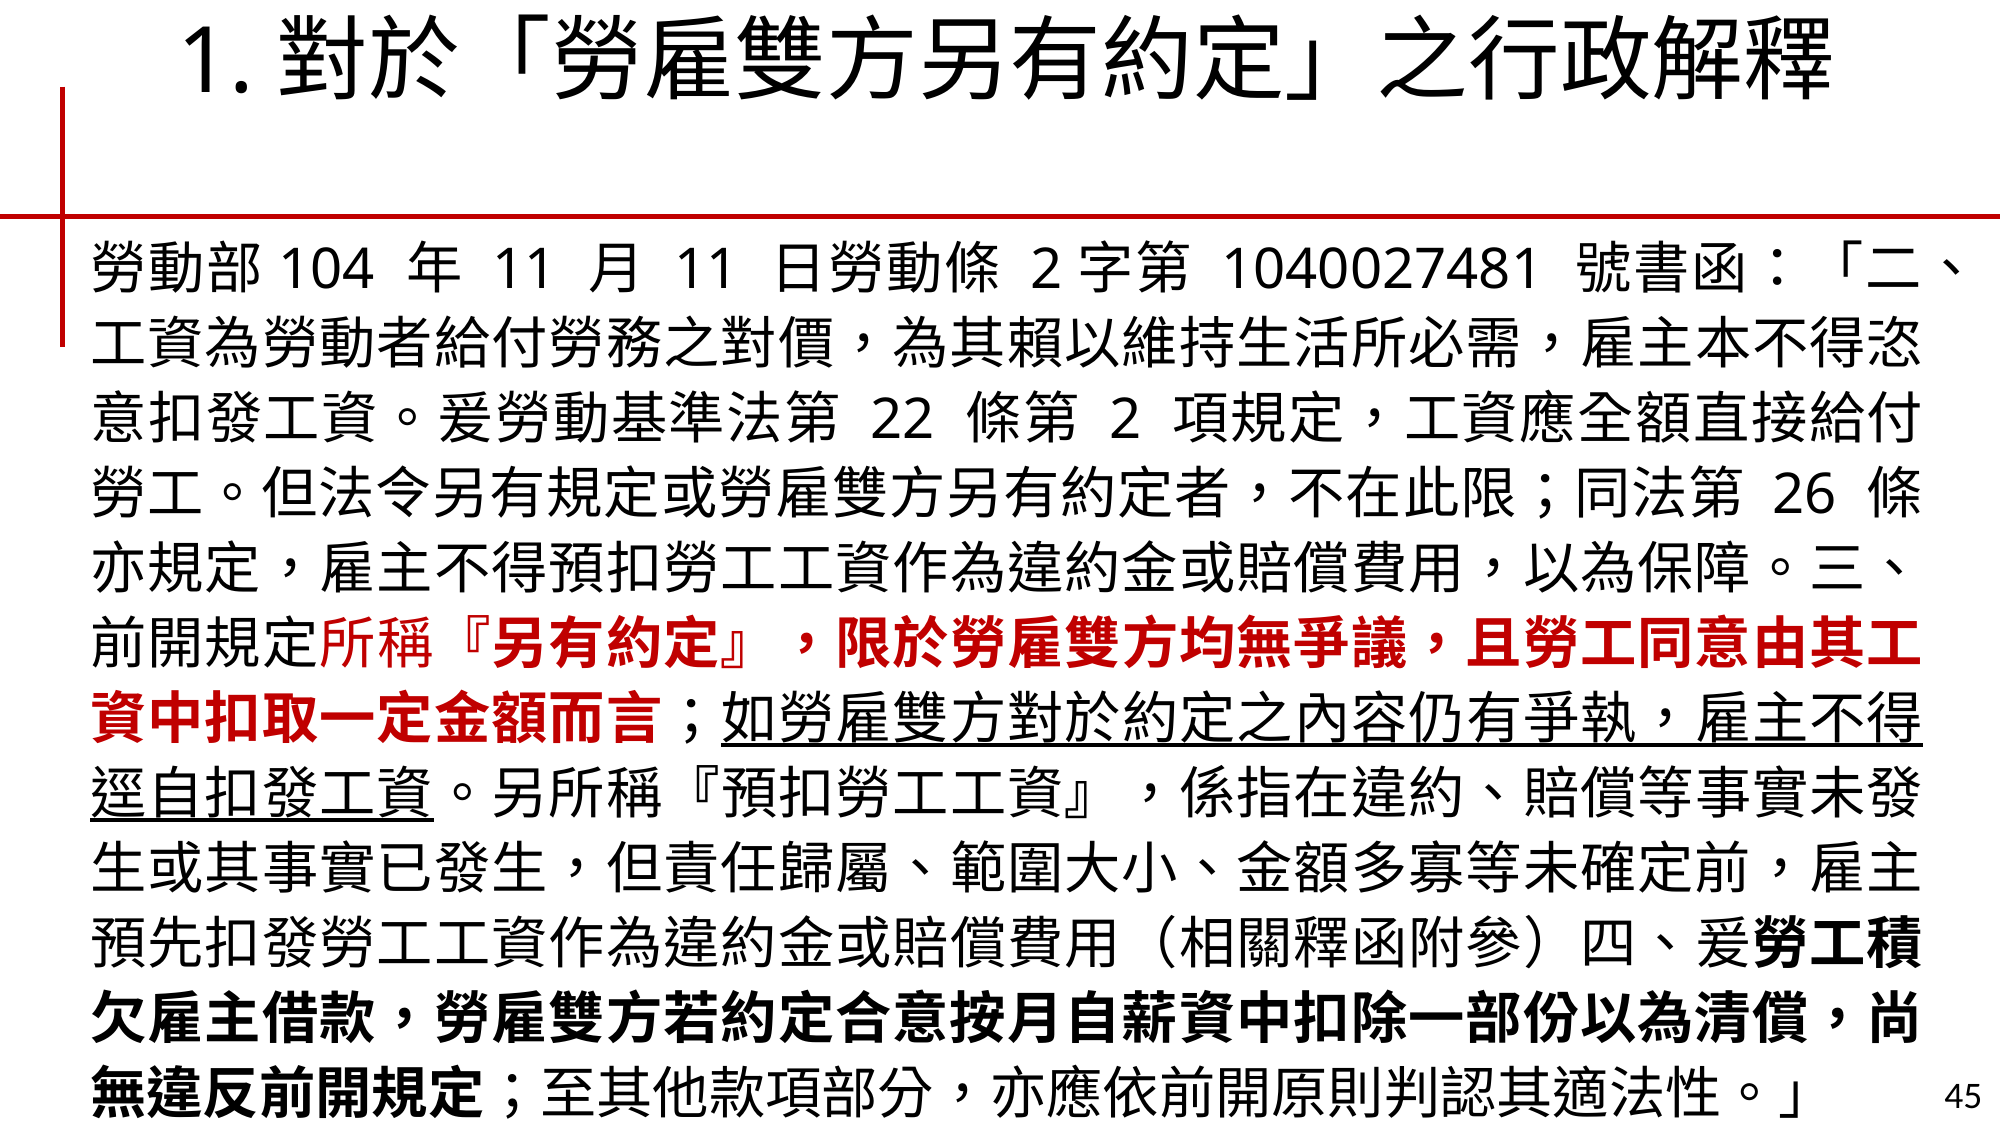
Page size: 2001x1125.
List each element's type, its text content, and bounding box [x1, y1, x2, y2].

title 1.對於「勞雇雙方另有約定」之行政解釋 [75, 6, 1938, 211]
slide_number 45 [1701, 1063, 1998, 1118]
list 勞動部104 年 11 月 11 日勞動條 2字第 1040027481 號書函：「二、工資為勞動者給付勞務之對價，為其賴以維持生活所必需，雇主本不得恣意扣發工資。爰勞動基準法第 22 條第 2 項規定，工資應全額直接給付勞工。但法令另有規定或勞雇雙方另有約定者，不在此限；同法第 26 條亦規定，雇主不得預扣勞工工資作為違約金或賠償費用，以為保障。三、前開規定所稱『另有約定』，限於勞雇雙方均無爭議，且勞工同意由其工資中扣取一定金額而言；如勞雇雙方對於約定之內容仍有爭執，雇主不得逕自扣發工資。另所稱『預扣勞工工資』，係指在違約、賠償等事實未發生或其事實已發生，但責任歸屬、範圍大小、金額多寡等未確定前，雇主預先扣發勞工工資作為違約金或賠償費用（相關釋函附參）四、爰勞工積欠雇主借款，勞雇雙方若約定合意按月自薪資中扣除一部份以為清償，尚無違反前開規定；至其他款項部分，亦應依前開原則判認其適法性。」 [75, 217, 1938, 1027]
